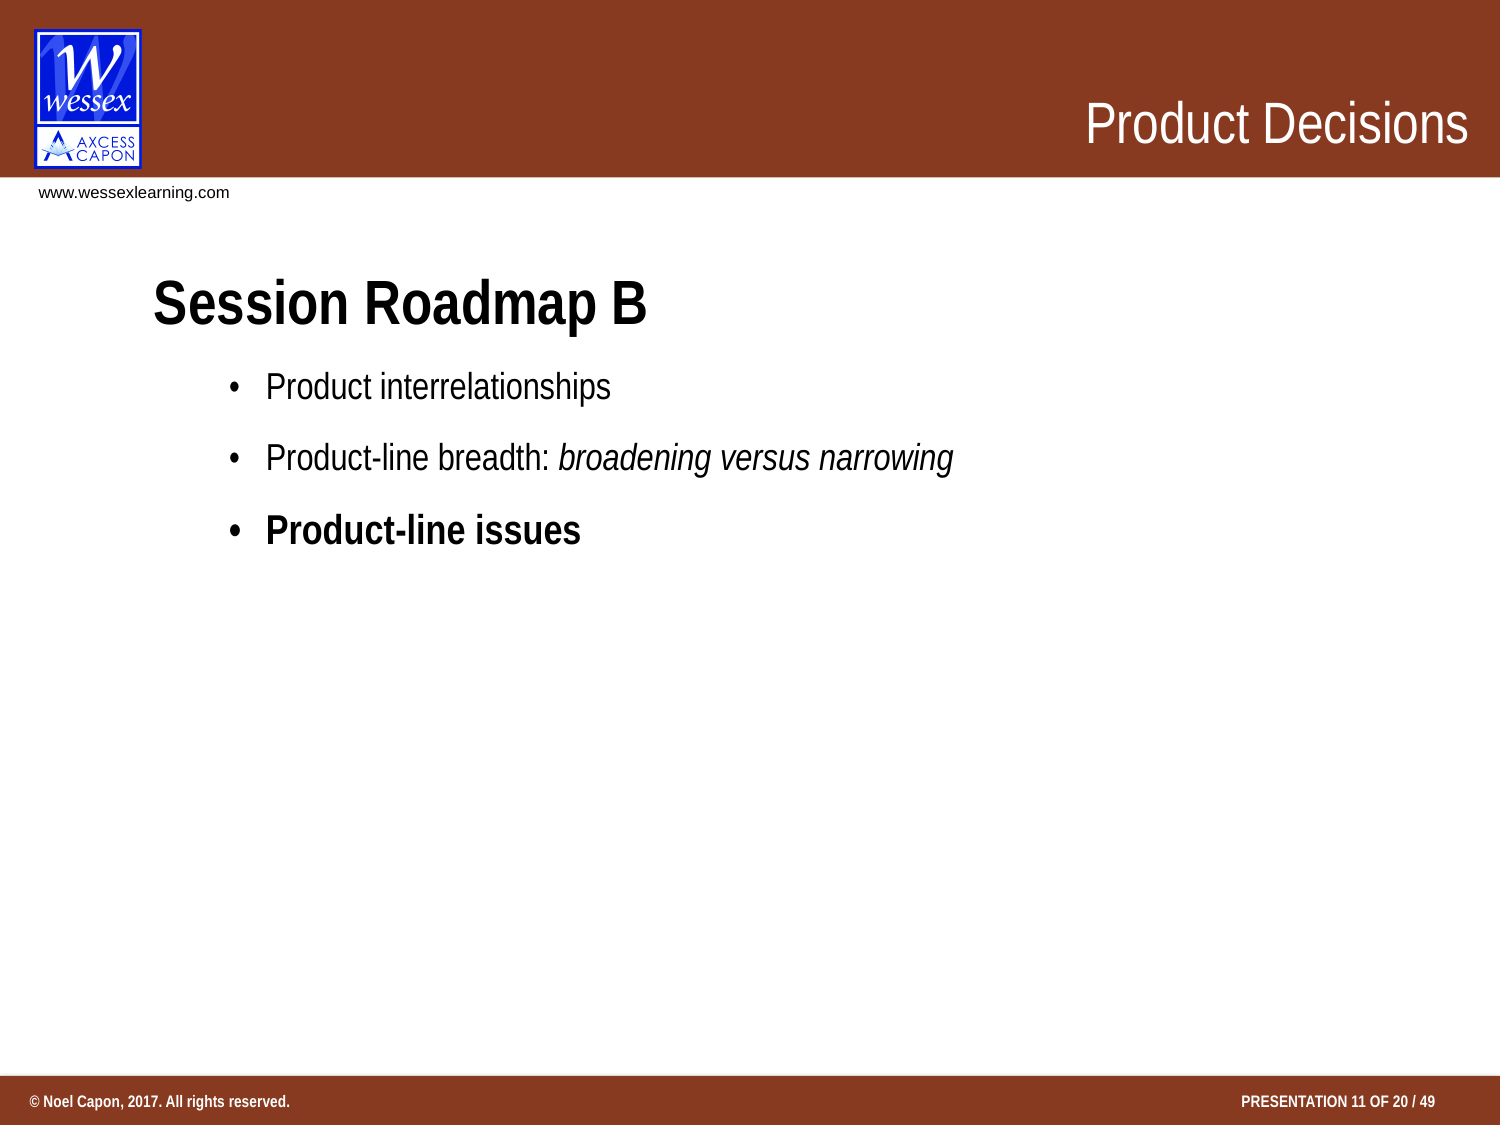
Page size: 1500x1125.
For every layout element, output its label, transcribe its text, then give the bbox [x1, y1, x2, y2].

text_box Product Decisions [0, 0, 1500, 178]
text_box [34, 28, 232, 203]
text_box Session Roadmap B • Product interrelationships • Product-line breadth: broadening versus narrowing • Product-line issues [153, 262, 1462, 553]
